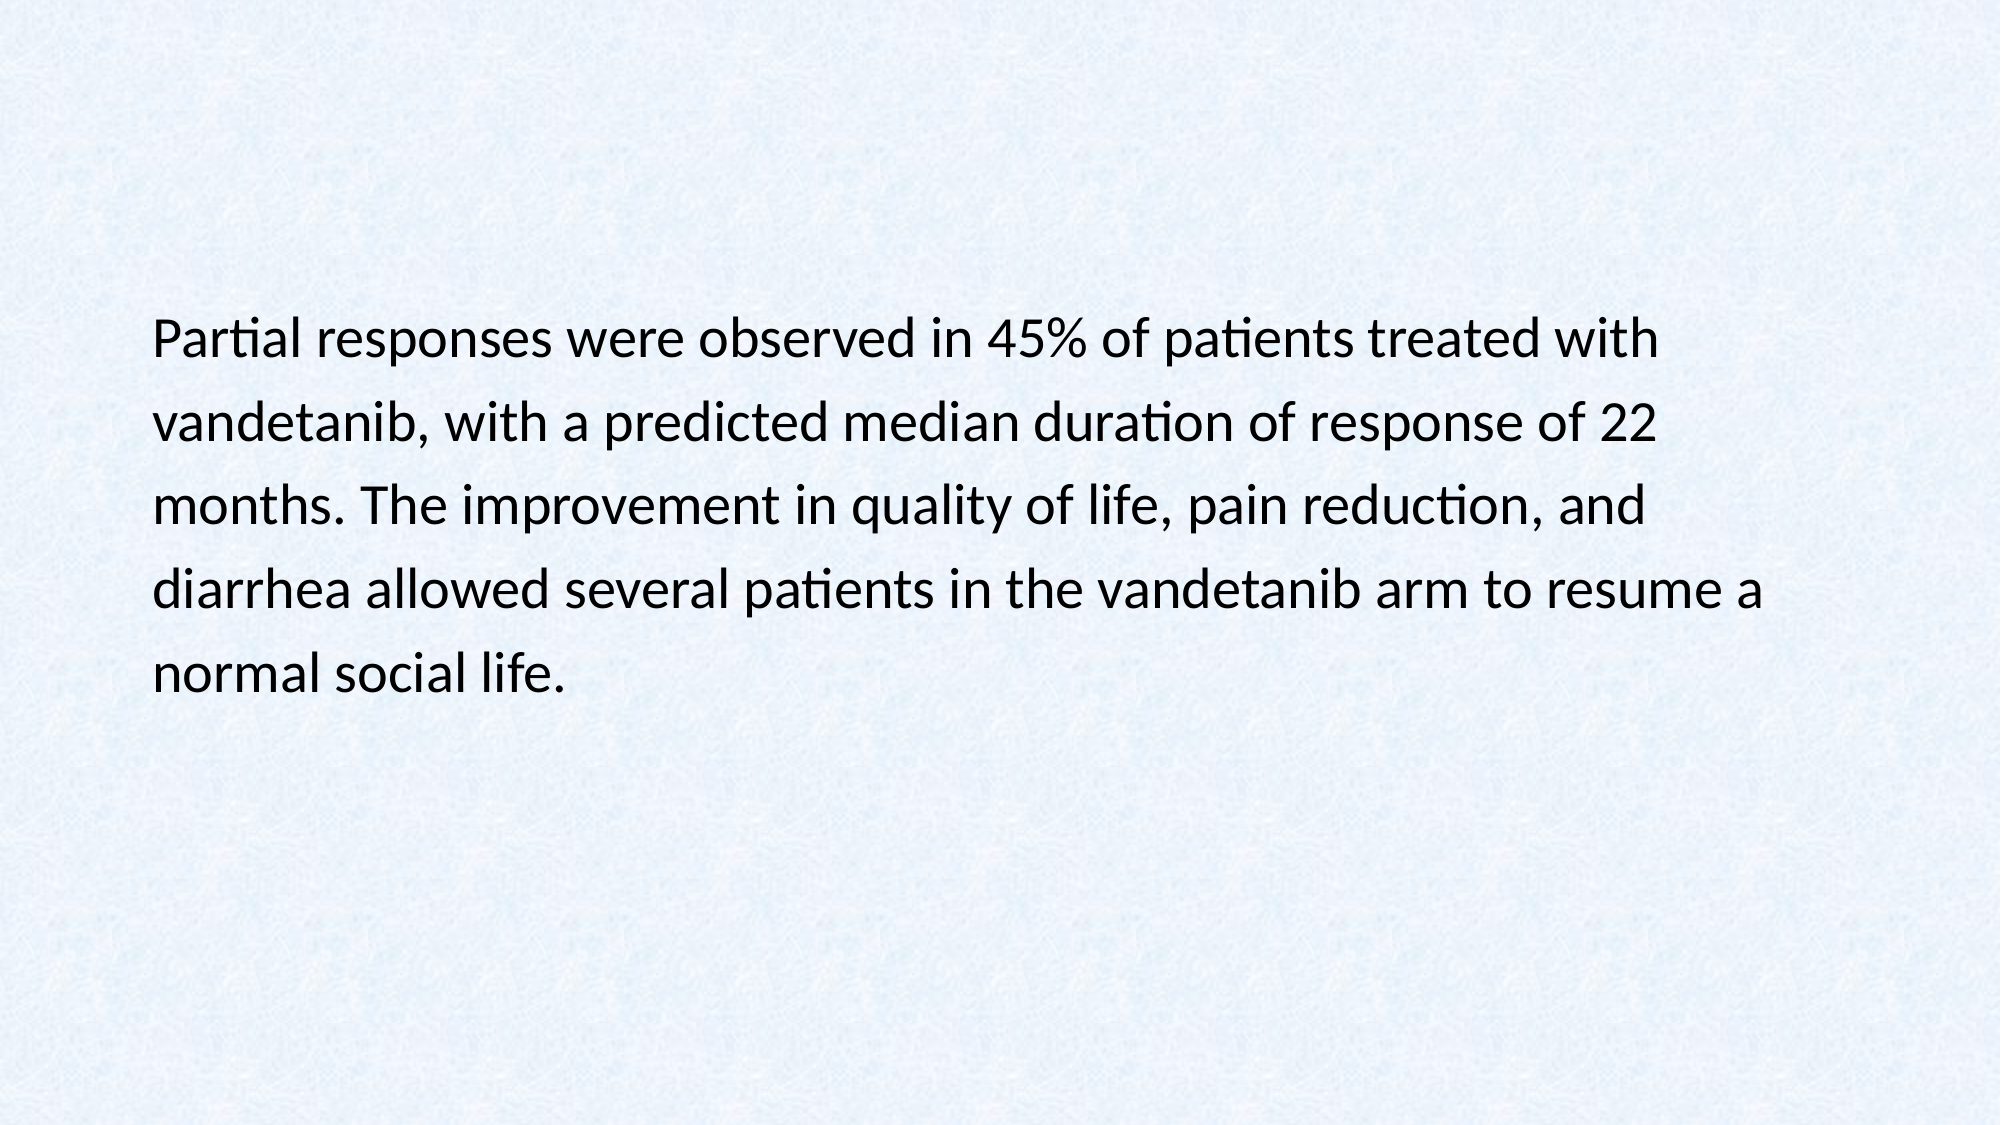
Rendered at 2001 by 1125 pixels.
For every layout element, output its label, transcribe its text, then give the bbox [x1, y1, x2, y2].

list Partial responses were observed in 45% of patients treated with vandetanib, with a predicted median duration of response of 22 months. The improvement in quality of life, pain reduction, and diarrhea allowed several patients in the vandetanib arm to resume a normal social life. [137, 299, 1863, 1014]
